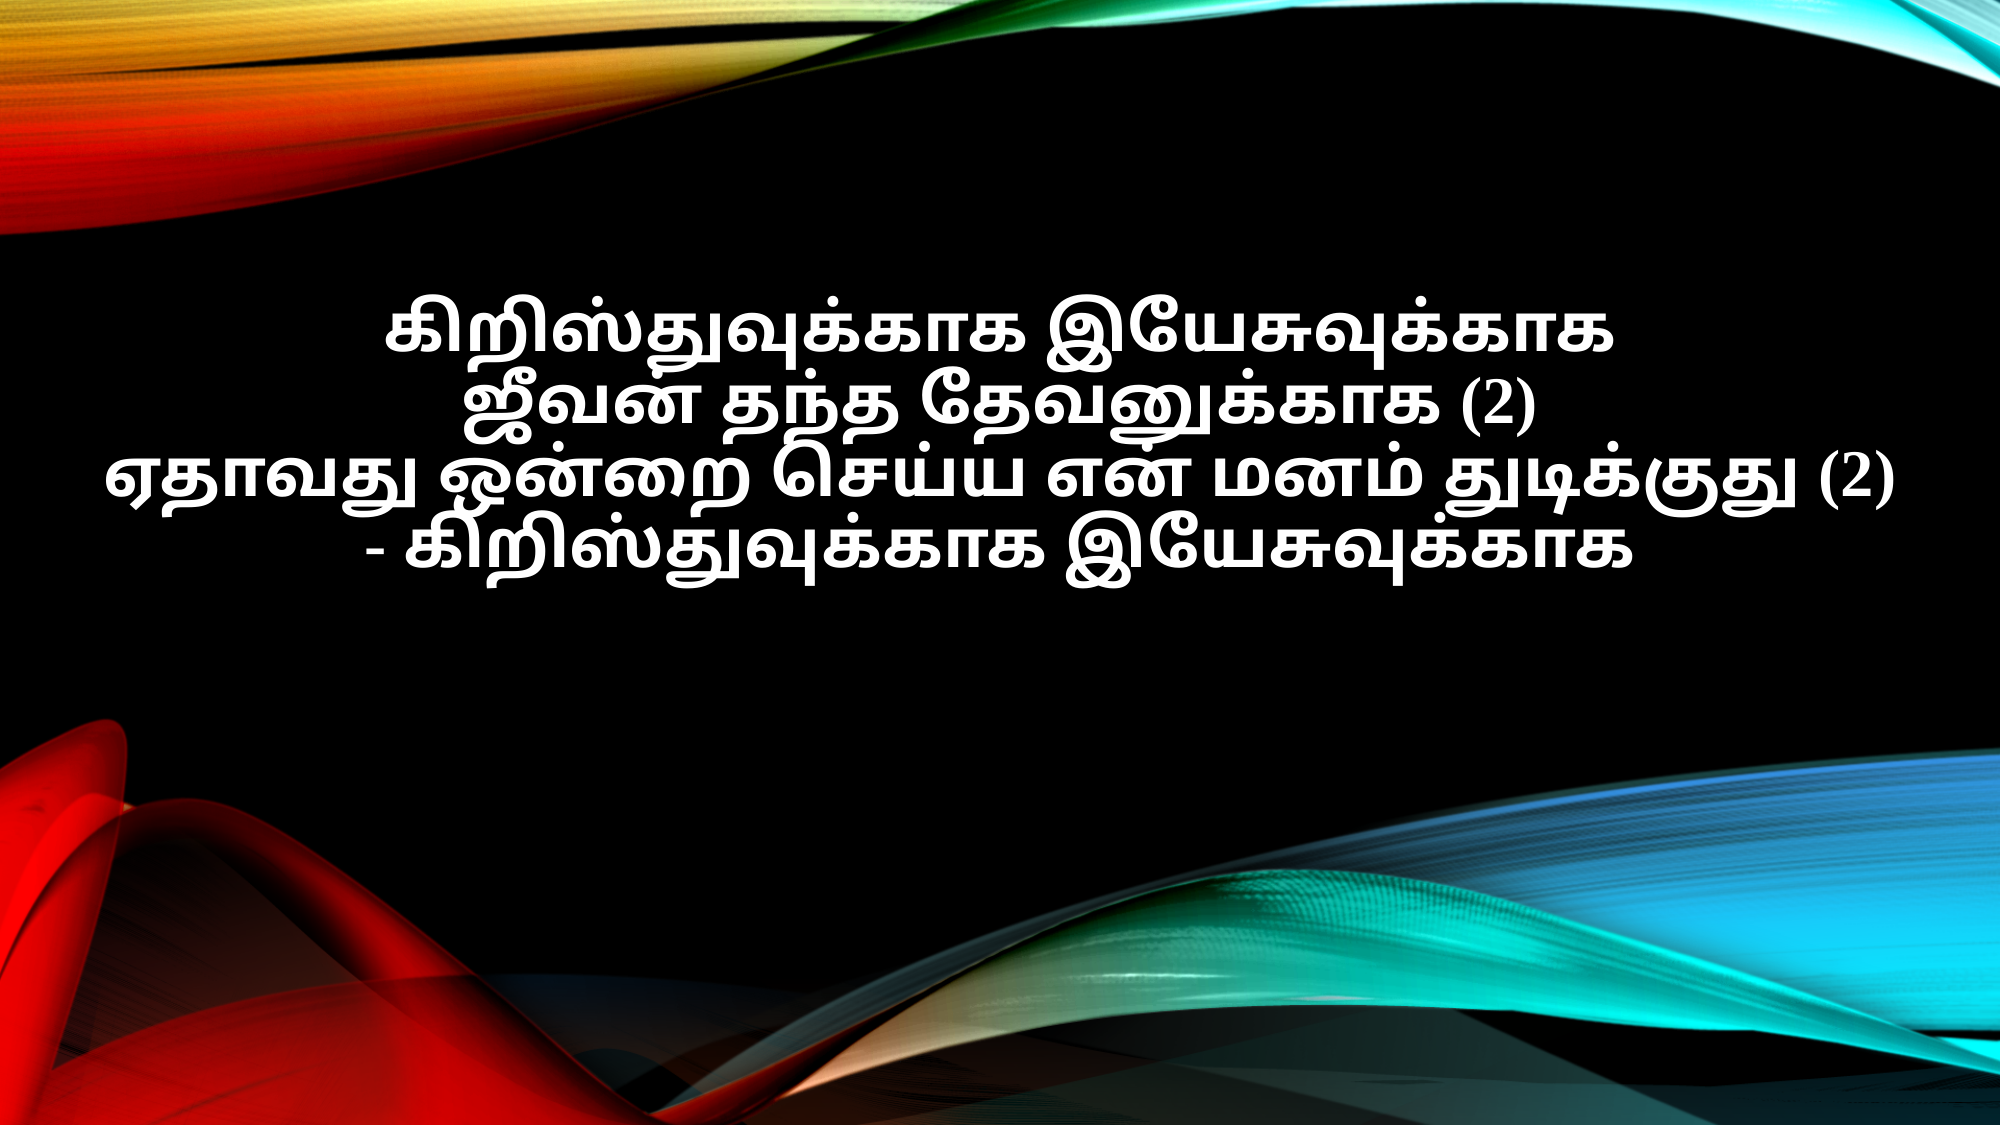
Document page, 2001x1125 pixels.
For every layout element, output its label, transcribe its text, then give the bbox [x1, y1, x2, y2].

subtitle கிறிஸ்துவுக்காக இயேசுவுக்காக ஜீவன் தந்த தேவனுக்காக (2) ஏதாவது ஒன்றை செய்ய என் மனம் துடிக்குது (2) - கிறிஸ்துவுக்காக இயேசுவுக்காக [0, 0, 2000, 1125]
